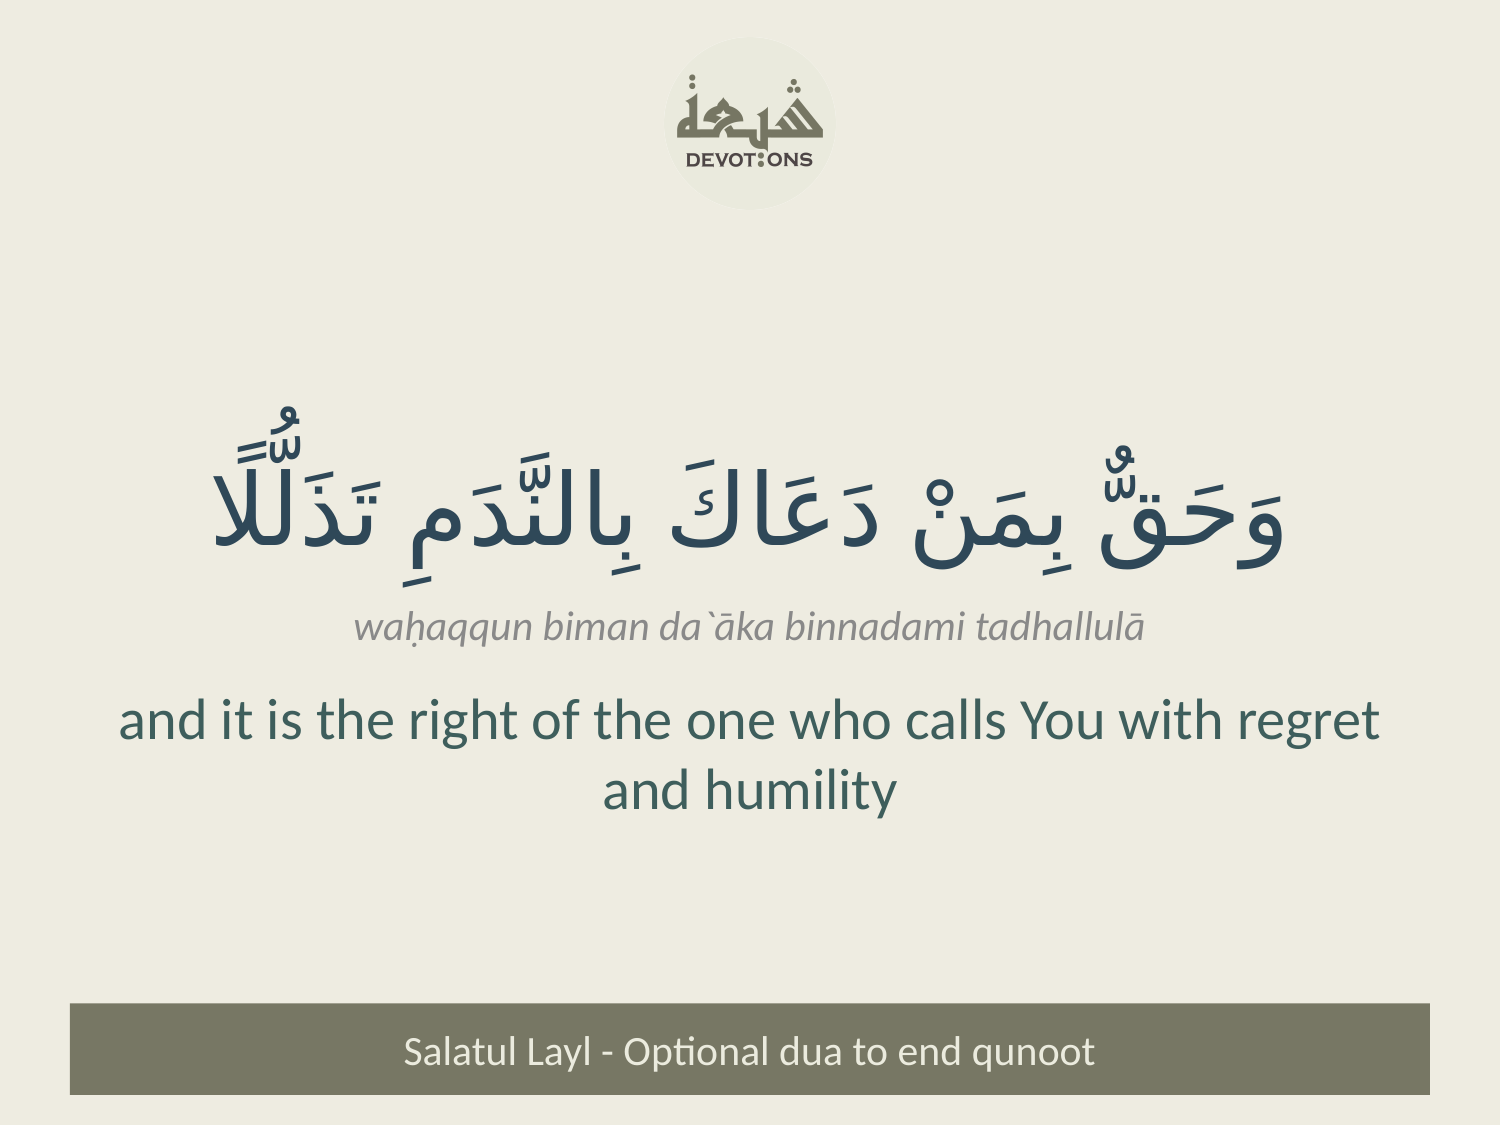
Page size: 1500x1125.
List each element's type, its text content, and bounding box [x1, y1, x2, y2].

picture [656, 29, 844, 203]
list وَحَقٌّ بِمَنْ دَعَاكَ بِالنَّدَمِ تَذَلُّلًا waḥaqqun biman da`āka binnadami tadhallulā and it is the right of the one who calls You with regret and humility [69, 203, 1430, 1003]
list Salatul Layl - Optional dua to end qunoot [69, 1003, 1430, 1095]
